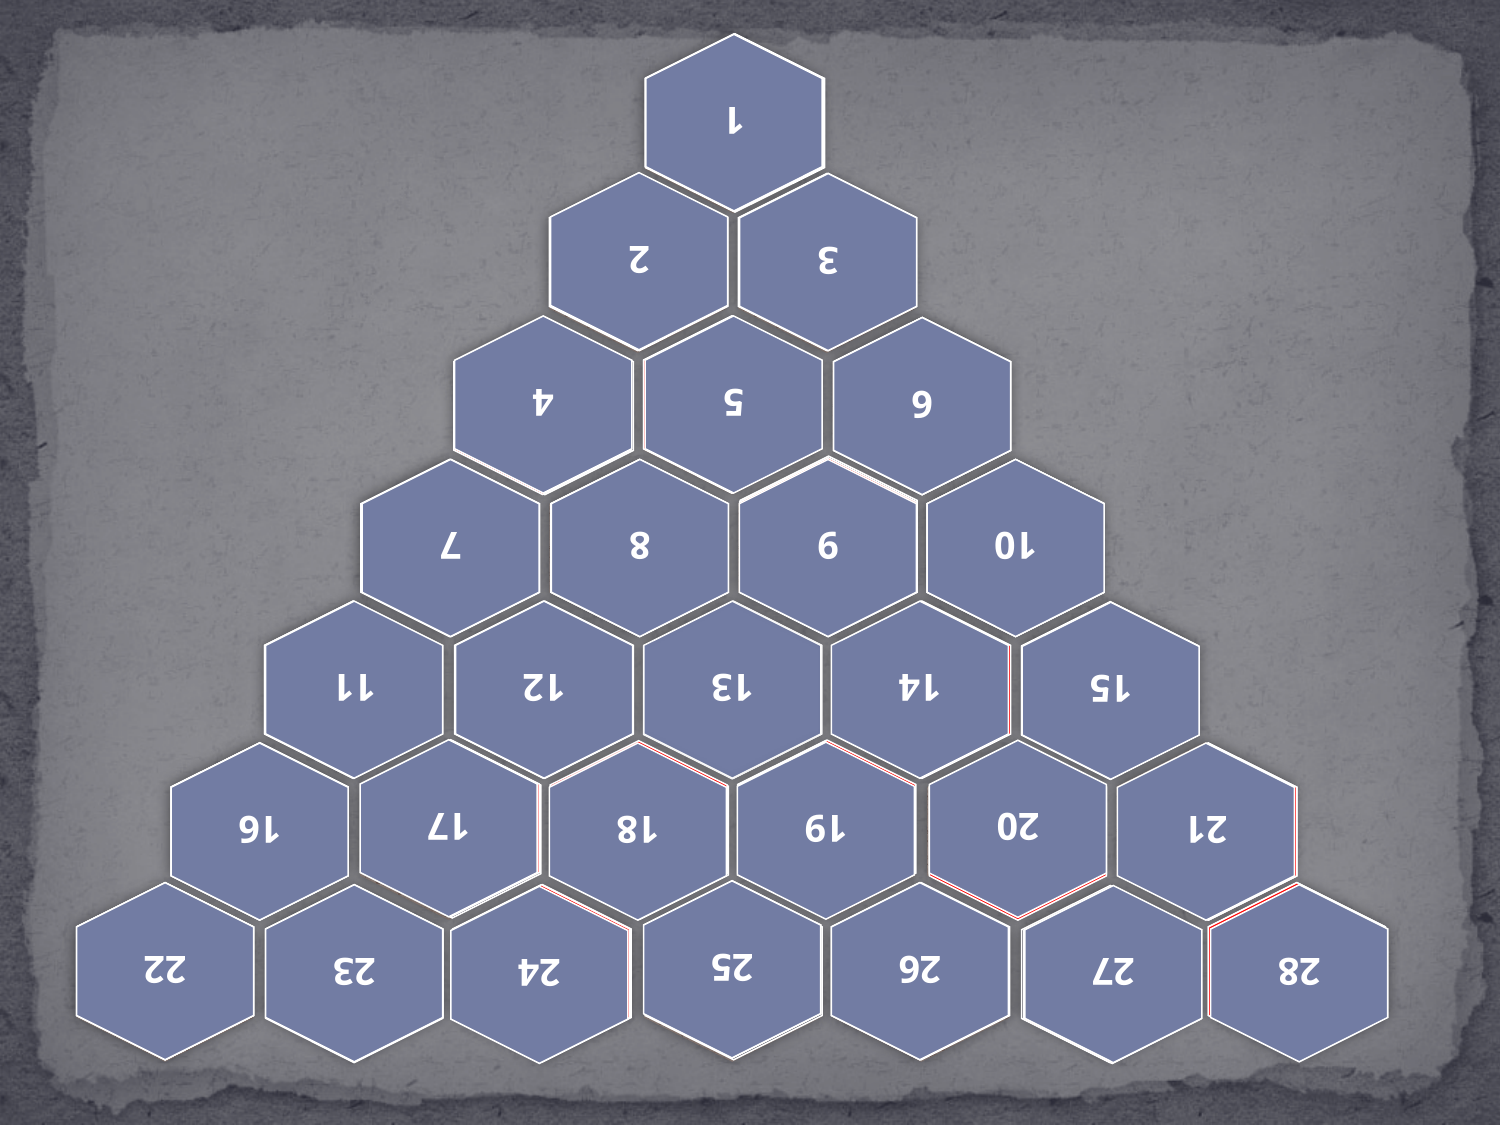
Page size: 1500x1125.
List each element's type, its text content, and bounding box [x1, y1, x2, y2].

text_box 26 [831, 882, 1009, 1060]
text_box 14 [831, 601, 1009, 779]
text_box 10 [927, 459, 1105, 637]
text_box 12 [455, 601, 633, 779]
text_box 27 [1024, 885, 1202, 1063]
text_box 15 [1022, 602, 1200, 780]
text_box 3 [739, 173, 917, 351]
text_box 28 [1210, 884, 1388, 1062]
text_box 9 [739, 459, 917, 637]
text_box 2 [550, 172, 728, 350]
text_box 21 [1117, 743, 1295, 921]
text_box 11 [265, 601, 443, 779]
text_box 22 [76, 882, 254, 1060]
text_box 25 [643, 880, 821, 1058]
text_box 20 [929, 740, 1107, 918]
text_box 24 [450, 886, 628, 1064]
text_box 13 [643, 602, 821, 777]
text_box 4 [454, 315, 632, 494]
text_box 16 [171, 743, 349, 921]
text_box 5 [645, 315, 823, 494]
text_box 17 [360, 739, 538, 917]
text_box 6 [833, 317, 1011, 495]
text_box 8 [551, 459, 729, 637]
text_box 23 [265, 884, 443, 1062]
text_box 18 [549, 743, 727, 921]
text_box 19 [737, 742, 915, 920]
text_box 1 [642, 31, 826, 214]
text_box 7 [362, 459, 540, 637]
